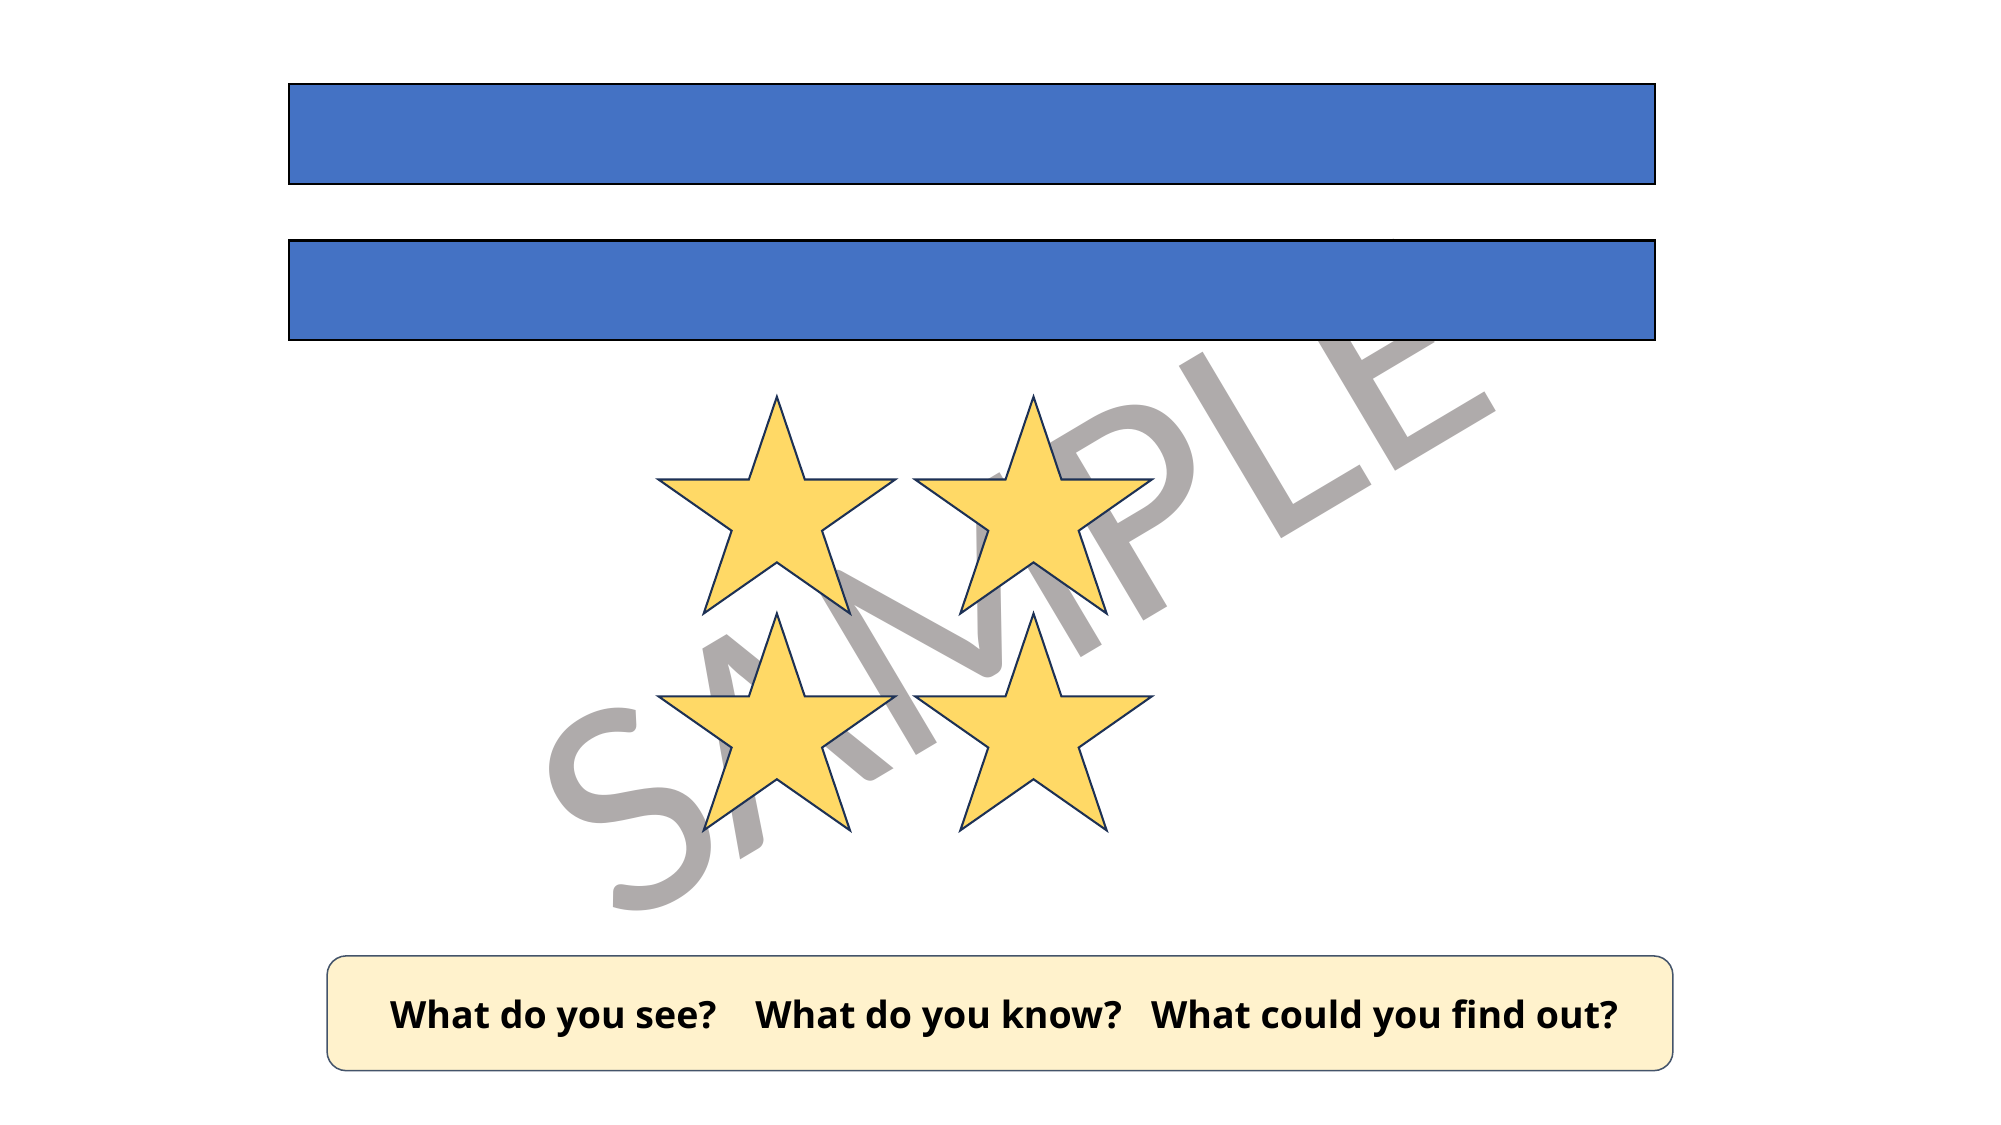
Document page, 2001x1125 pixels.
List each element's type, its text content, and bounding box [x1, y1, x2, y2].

text_box [911, 393, 1156, 617]
text_box What do you see? What do you know? What could you find out? [327, 955, 1673, 1071]
text_box [655, 393, 899, 617]
text_box [911, 610, 1156, 834]
text_box [655, 610, 899, 834]
text_box [288, 239, 1656, 341]
text_box [288, 83, 1656, 185]
